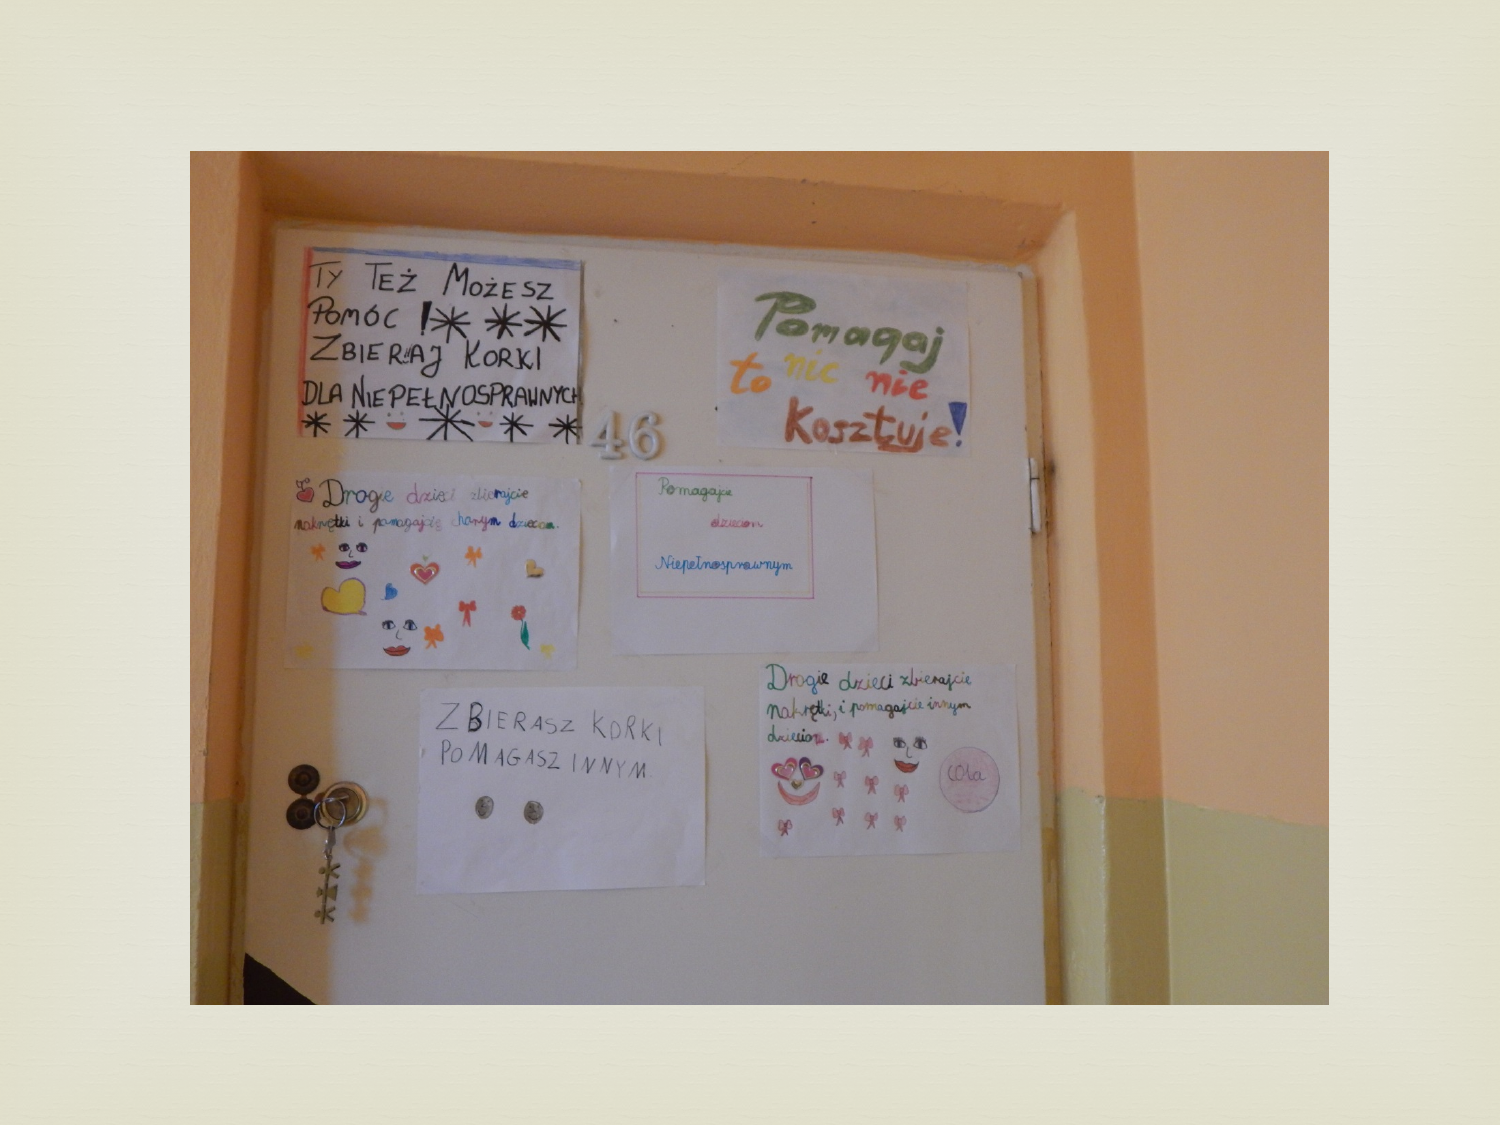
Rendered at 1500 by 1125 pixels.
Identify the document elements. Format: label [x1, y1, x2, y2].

list [189, 150, 1330, 1006]
